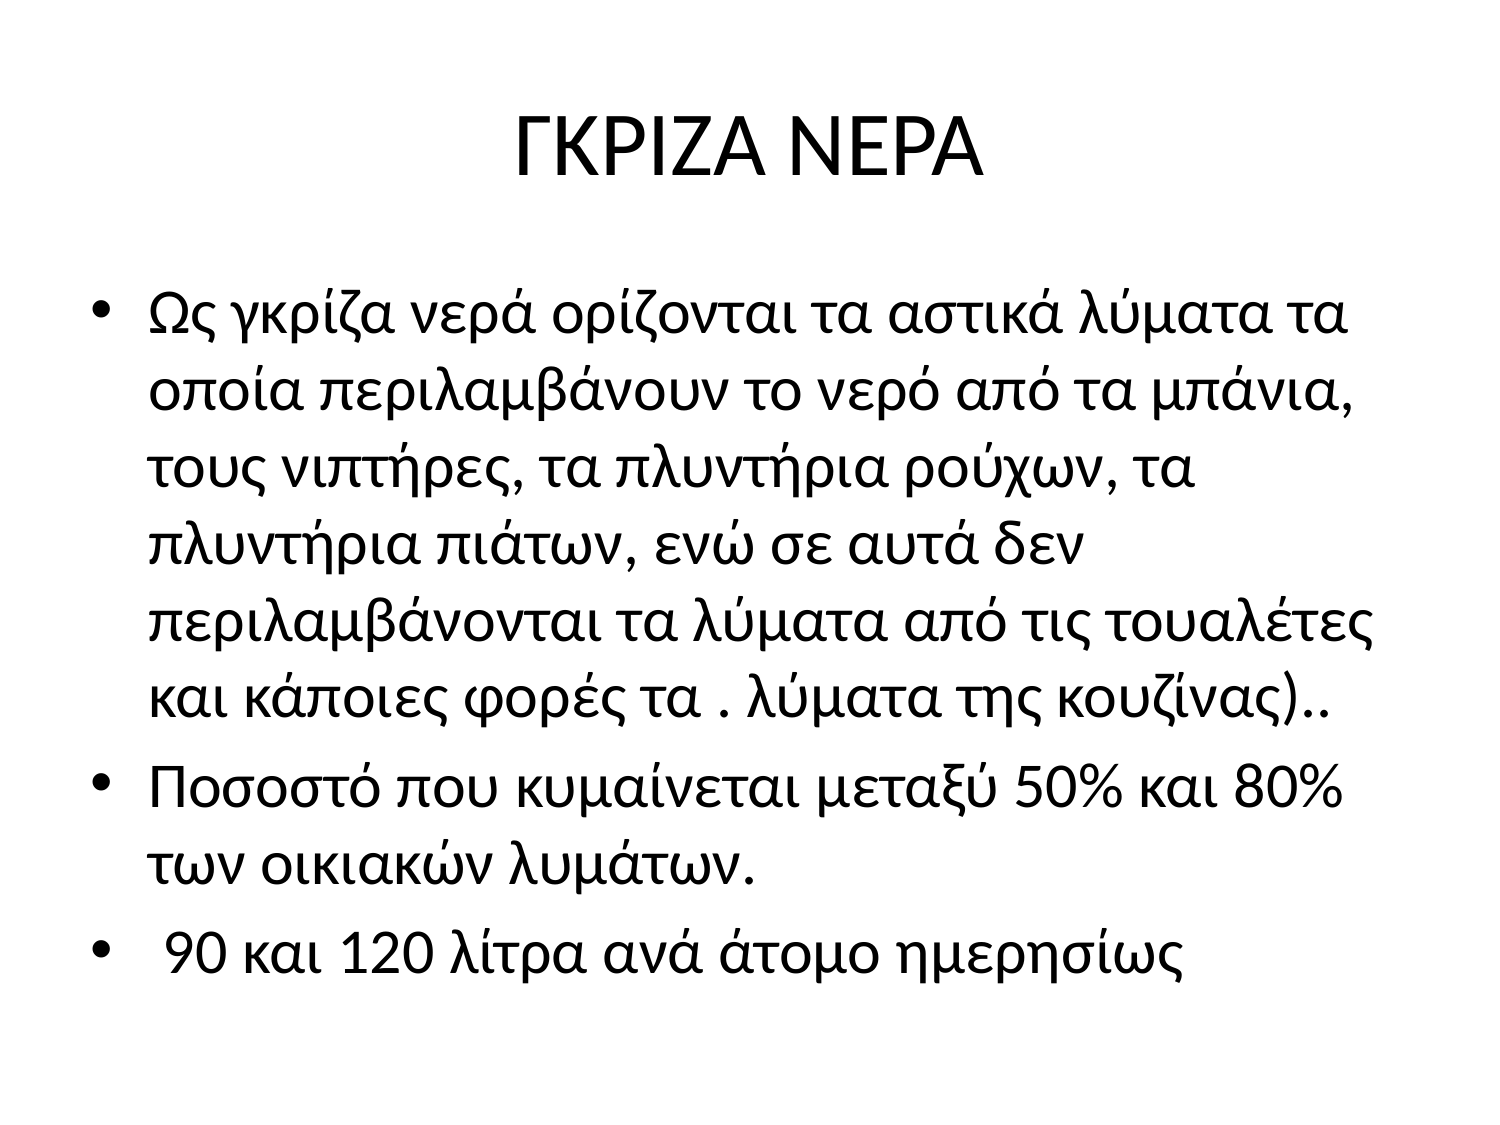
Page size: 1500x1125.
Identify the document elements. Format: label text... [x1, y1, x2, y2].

list Ως γκρίζα νερά ορίζονται τα αστικά λύματα τα οποία περιλαμβάνουν το νερό από τα μπάνια, τους νιπτήρες, τα πλυντήρια ρούχων, τα πλυντήρια πιάτων, ενώ σε αυτά δεν περιλαμβάνονται τα λύματα από τις τουαλέτες και κάποιες φορές τα . λύματα της κουζίνας).. Ποσοστό που κυμαίνεται μεταξύ 50% και 80% των οικιακών λυμάτων. 90 και 120 λίτρα ανά άτομο ημερησίως [75, 262, 1425, 1005]
title ΓΚΡΙΖΑ ΝΕΡΑ [75, 45, 1425, 233]
